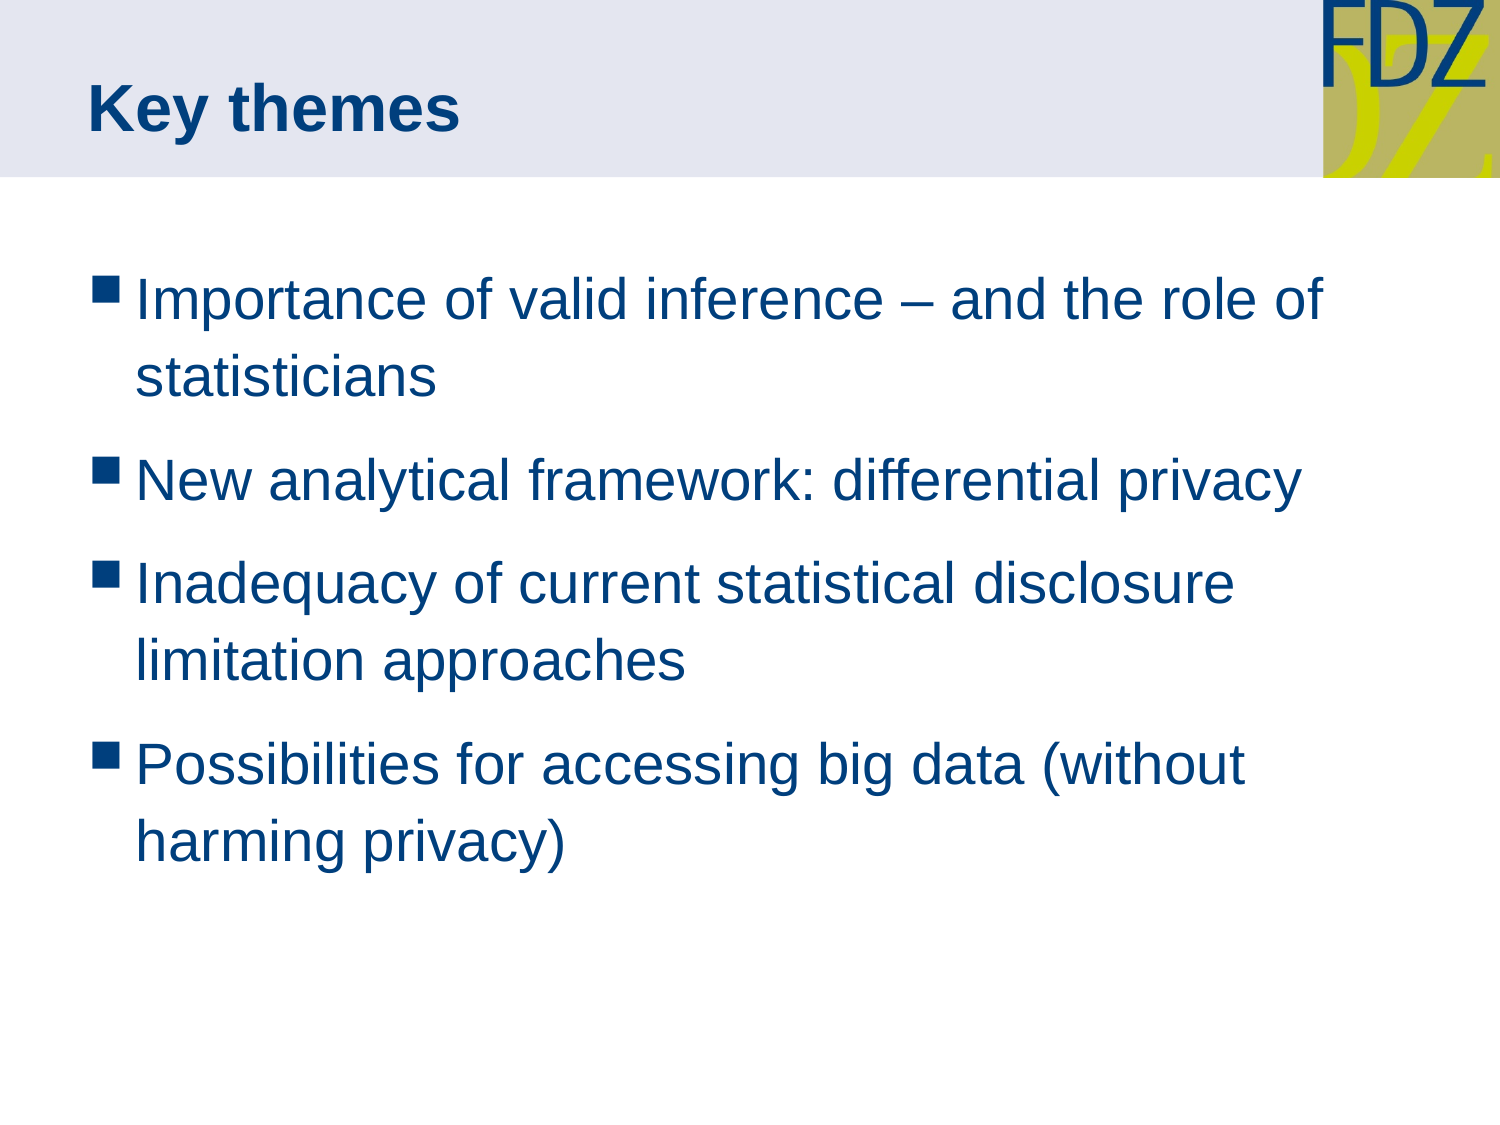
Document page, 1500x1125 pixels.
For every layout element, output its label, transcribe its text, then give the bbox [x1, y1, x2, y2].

picture [1323, 0, 1500, 178]
list Importance of valid inference – and the role of statisticians New analytical framework: differential privacy Inadequacy of current statistical disclosure limitation approaches Possibilities for accessing big data (without harming privacy) [88, 253, 1420, 949]
title Key themes [0, 0, 1323, 178]
